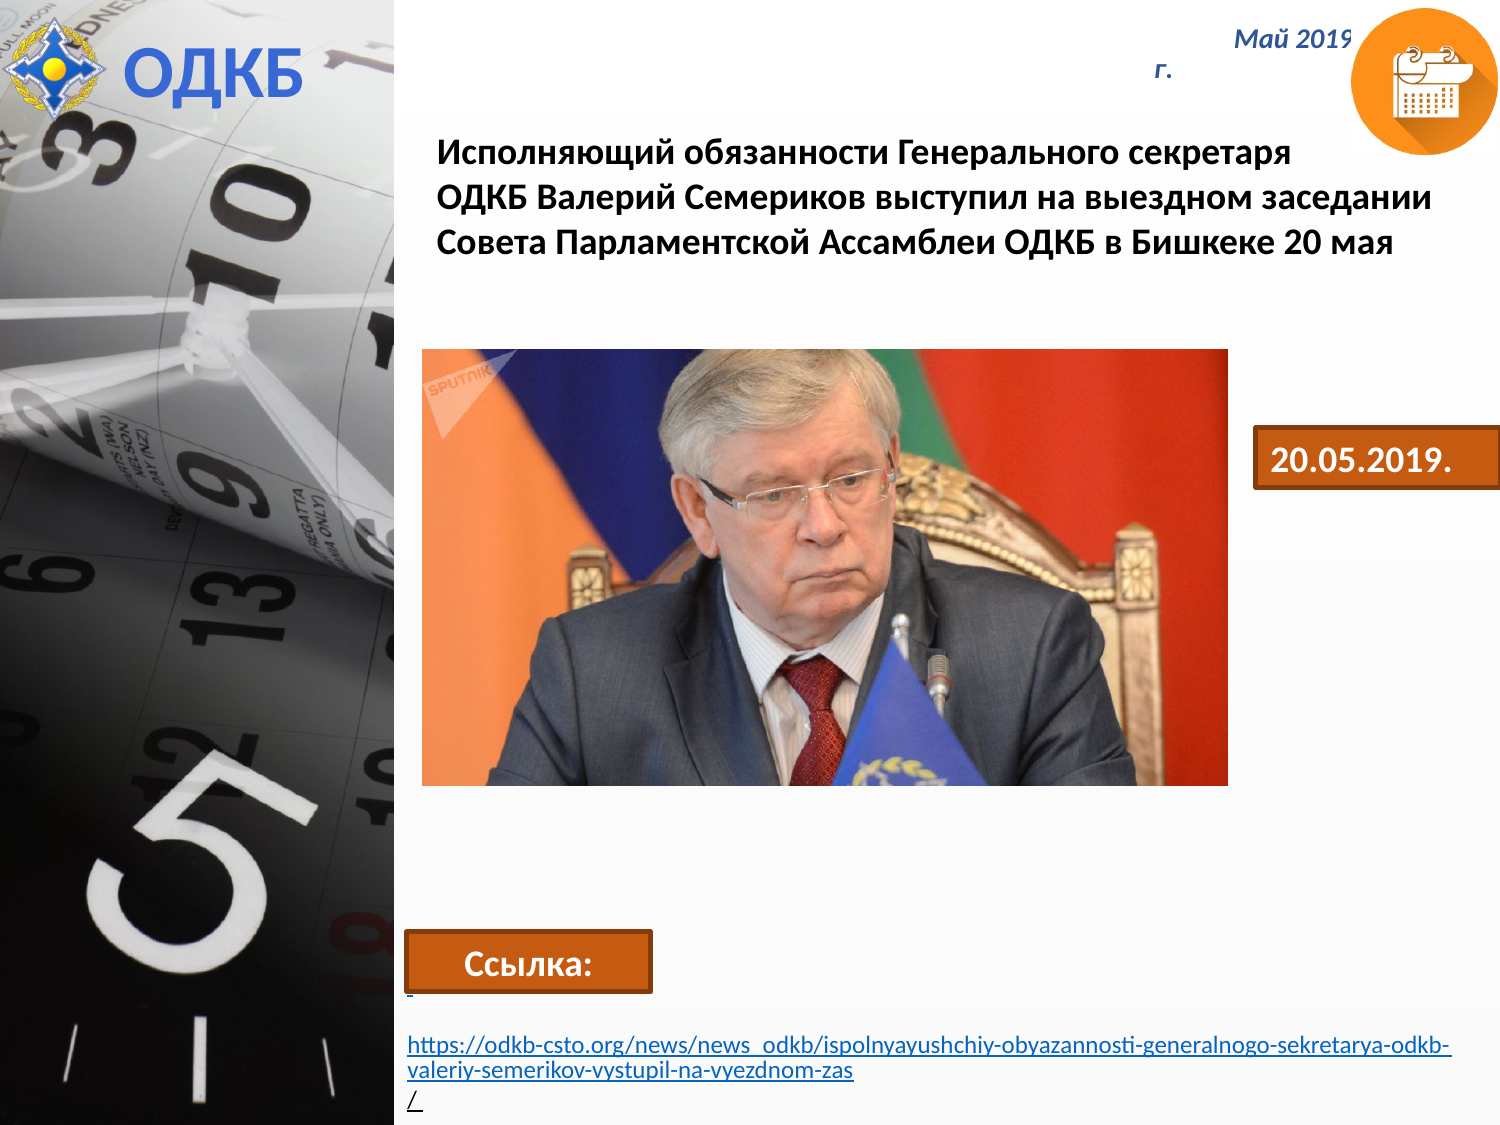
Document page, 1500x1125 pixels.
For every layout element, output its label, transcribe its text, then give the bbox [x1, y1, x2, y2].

picture [421, 349, 1228, 786]
text_box https://odkb-csto.org/news/news_odkb/ispolnyayushchiy-obyazannosti-generalnogo-sekretarya-odkb-valeriy-semerikov-vystupil-na-vyezdnom-zas/ [392, 961, 1471, 1096]
title Май 2019 г. [946, 15, 1351, 94]
text_box 20.05.2019. [1255, 427, 1500, 488]
text_box Исполняющий обязанности Генерального секретаря ОДКБ Валерий Семериков выступил на выездном заседании Совета Парламентской Ассамблеи ОДКБ в Бишкеке 20 мая [422, 119, 1485, 269]
text_box ОДКБ [108, 15, 322, 121]
picture [0, 0, 394, 1125]
text_box Ссылка: [406, 931, 651, 992]
picture [1351, 8, 1498, 155]
